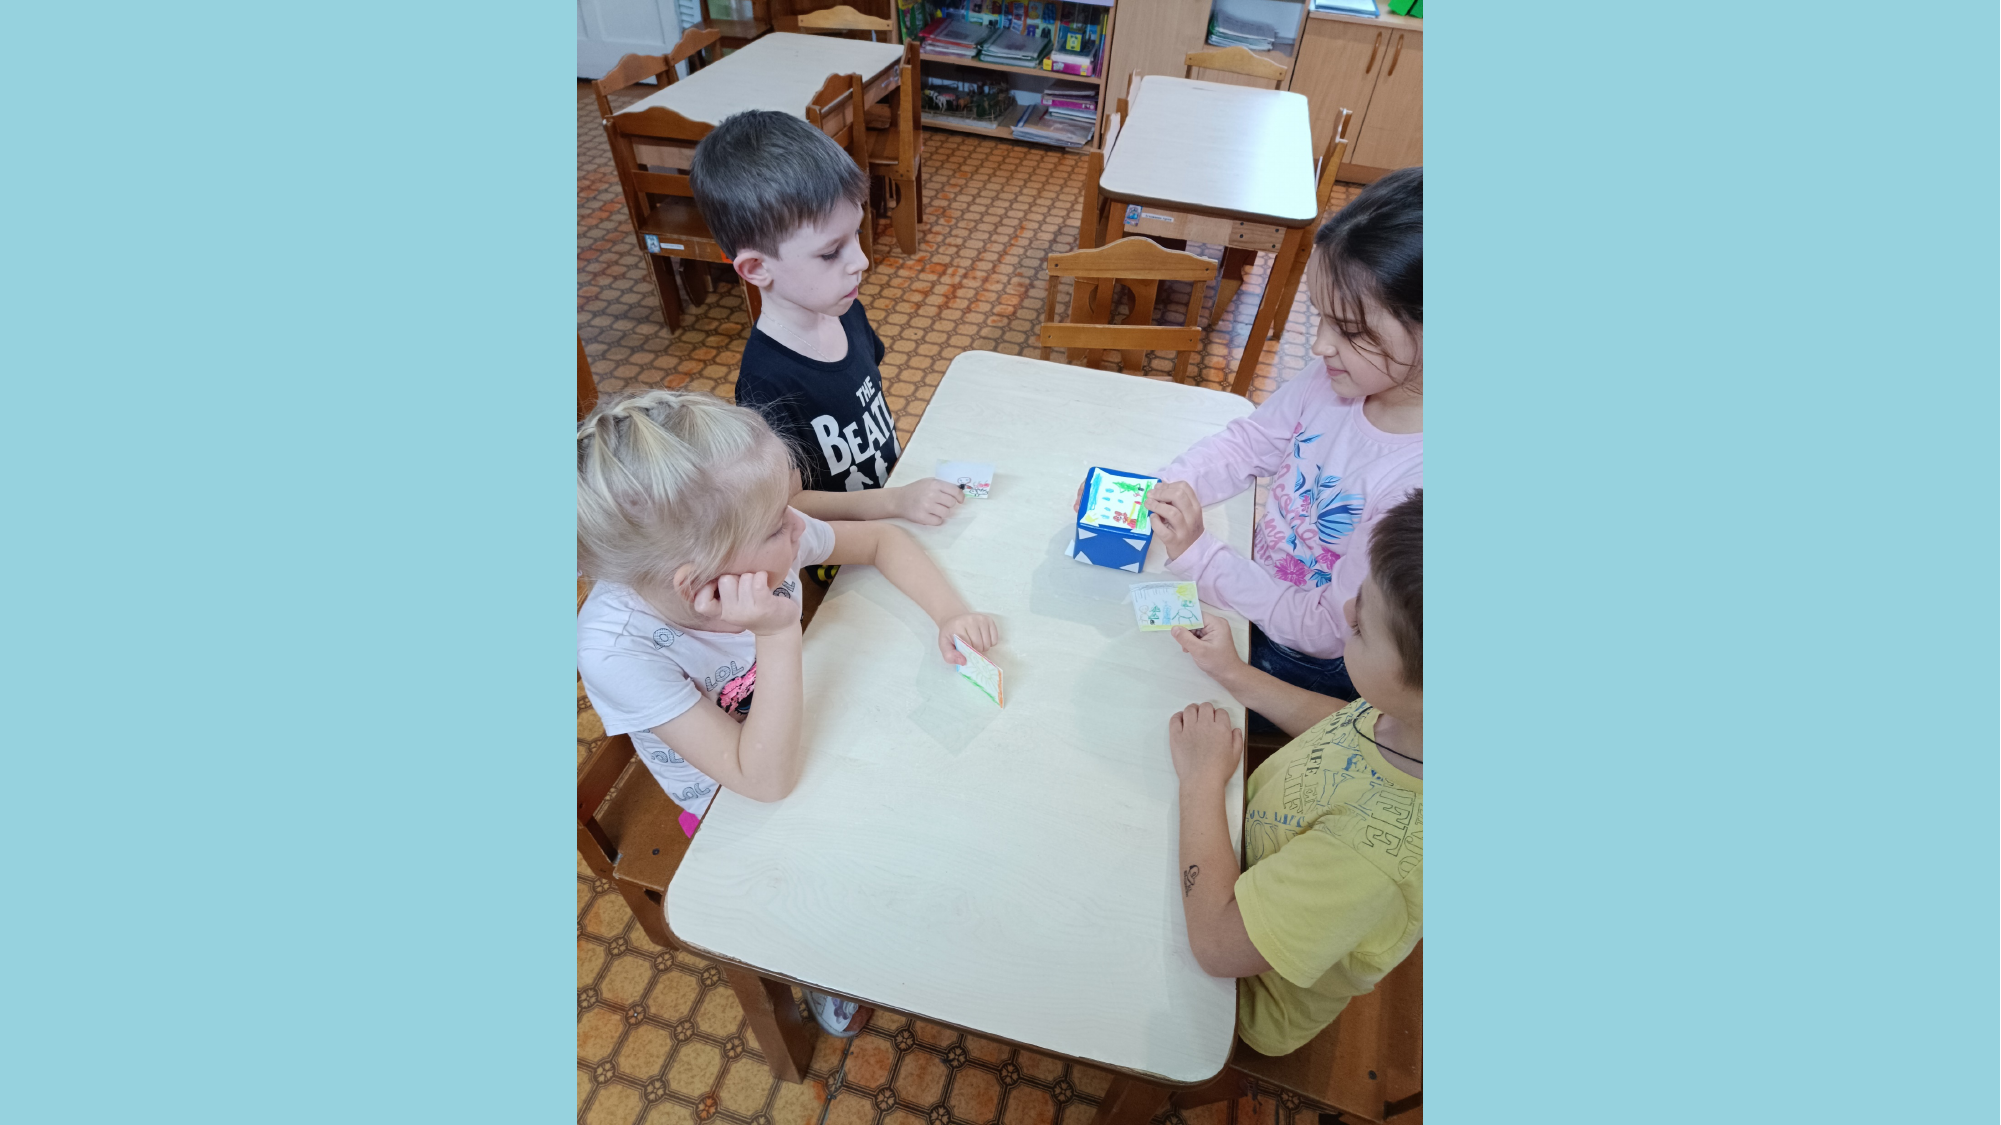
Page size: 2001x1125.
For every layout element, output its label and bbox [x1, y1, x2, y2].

picture [577, 0, 1423, 1125]
